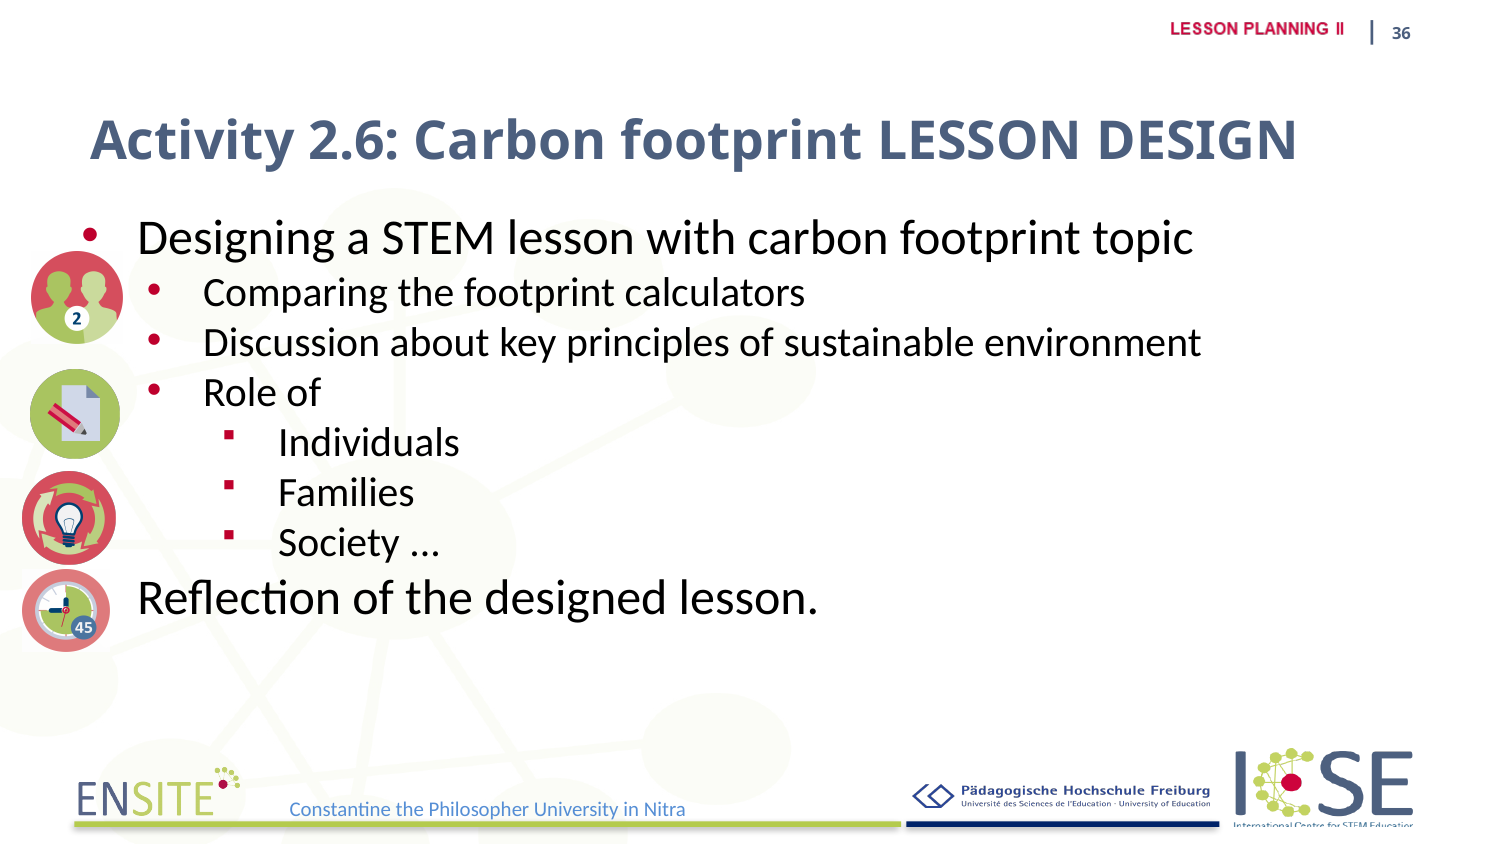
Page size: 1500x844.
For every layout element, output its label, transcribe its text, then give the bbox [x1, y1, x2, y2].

picture [74, 762, 240, 834]
picture [30, 251, 123, 344]
picture [30, 369, 120, 459]
picture [22, 568, 111, 653]
picture [1160, 13, 1354, 49]
picture [22, 471, 116, 566]
text_box Constantine the Philosopher University in Nitra [274, 788, 725, 829]
title Activity 2.6: Carbon footprint LESSON DESIGN [75, 98, 1425, 179]
list Designing a STEM lesson with carbon footprint topic Comparing the footprint calculators Discussion about key principles of sustainable environment Role of Individuals Families Society ... Reflection of the designed lesson. [66, 196, 1417, 754]
slide_number | [1329, 6, 1427, 52]
picture [912, 784, 1210, 808]
